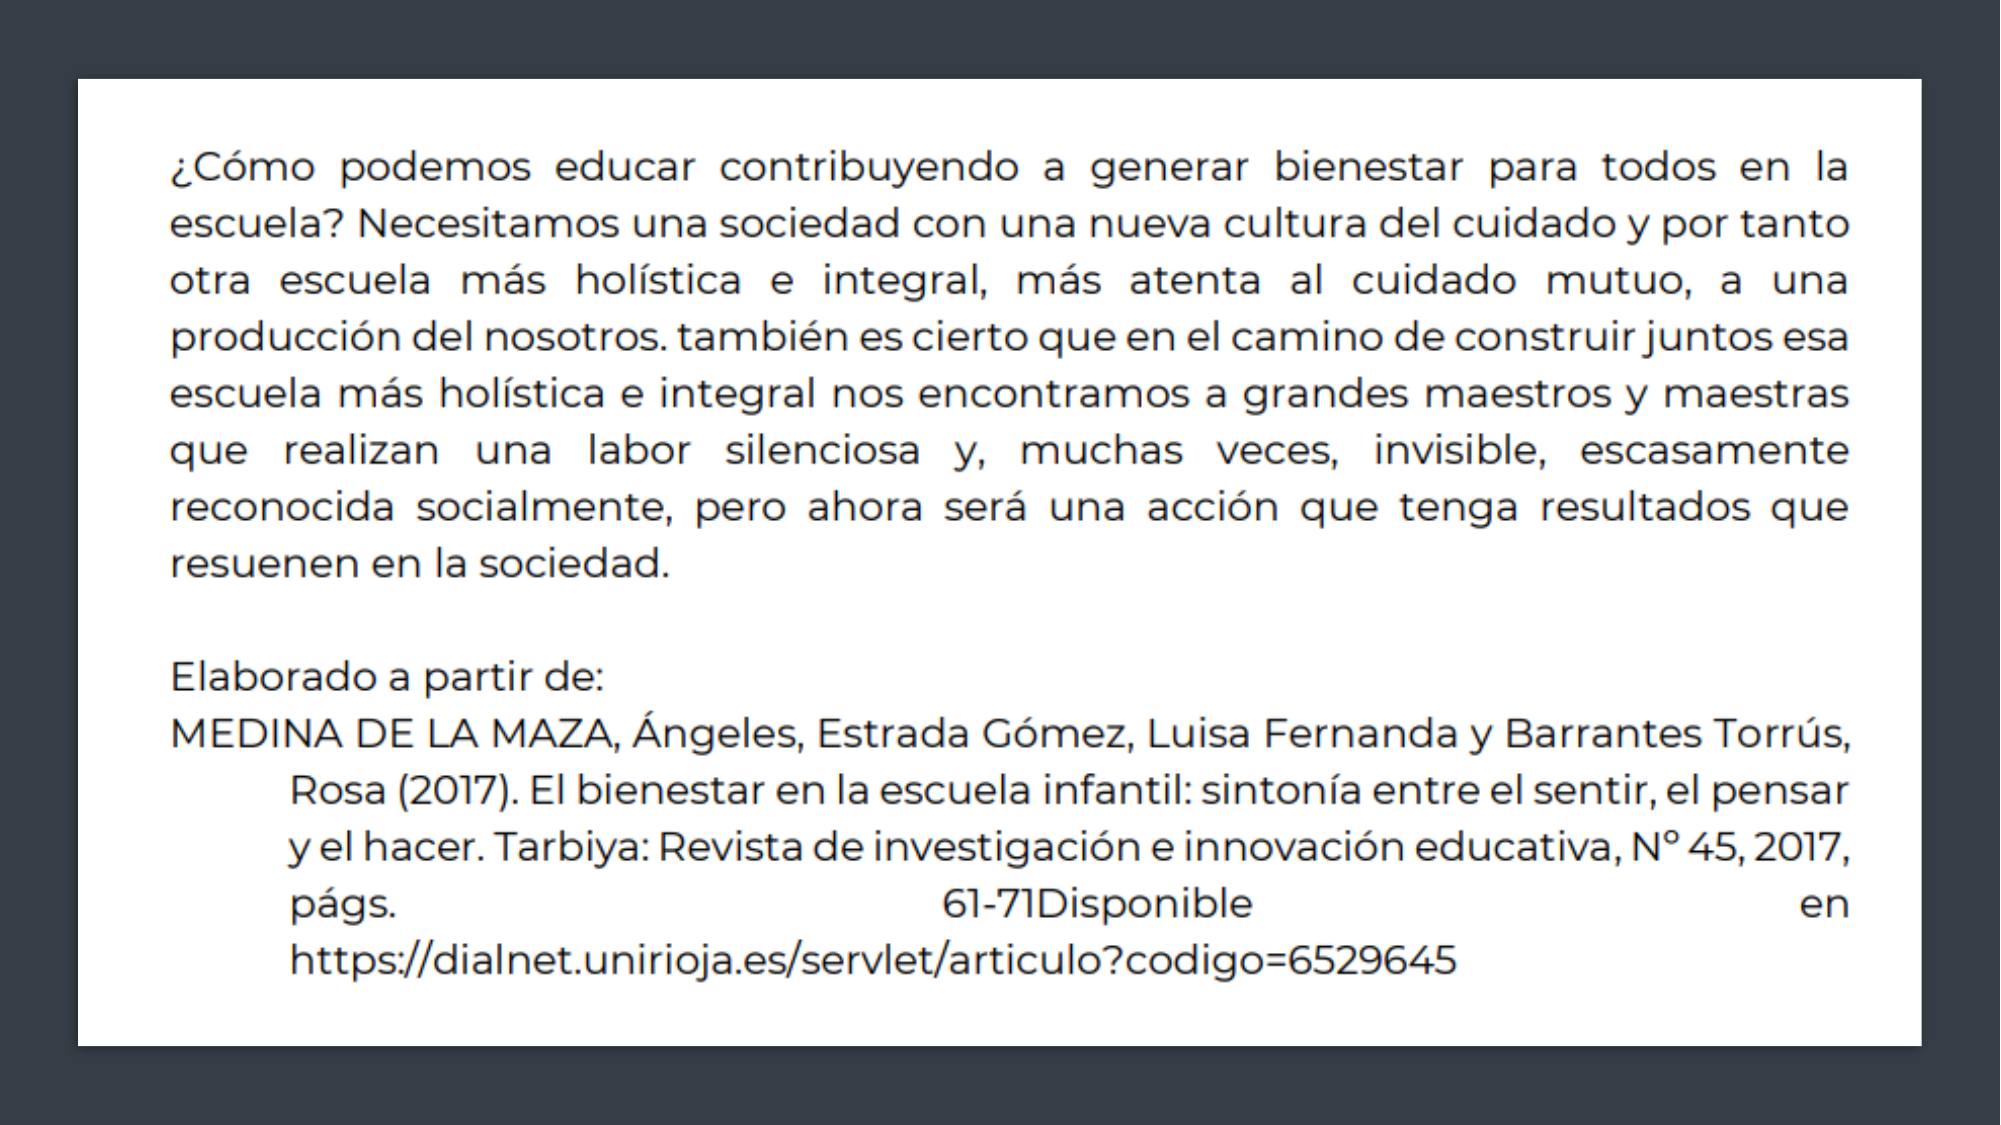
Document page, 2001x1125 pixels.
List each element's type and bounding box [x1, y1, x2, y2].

picture [105, 106, 1895, 1019]
text_box [77, 77, 1923, 1048]
text_box [0, 0, 2000, 1125]
